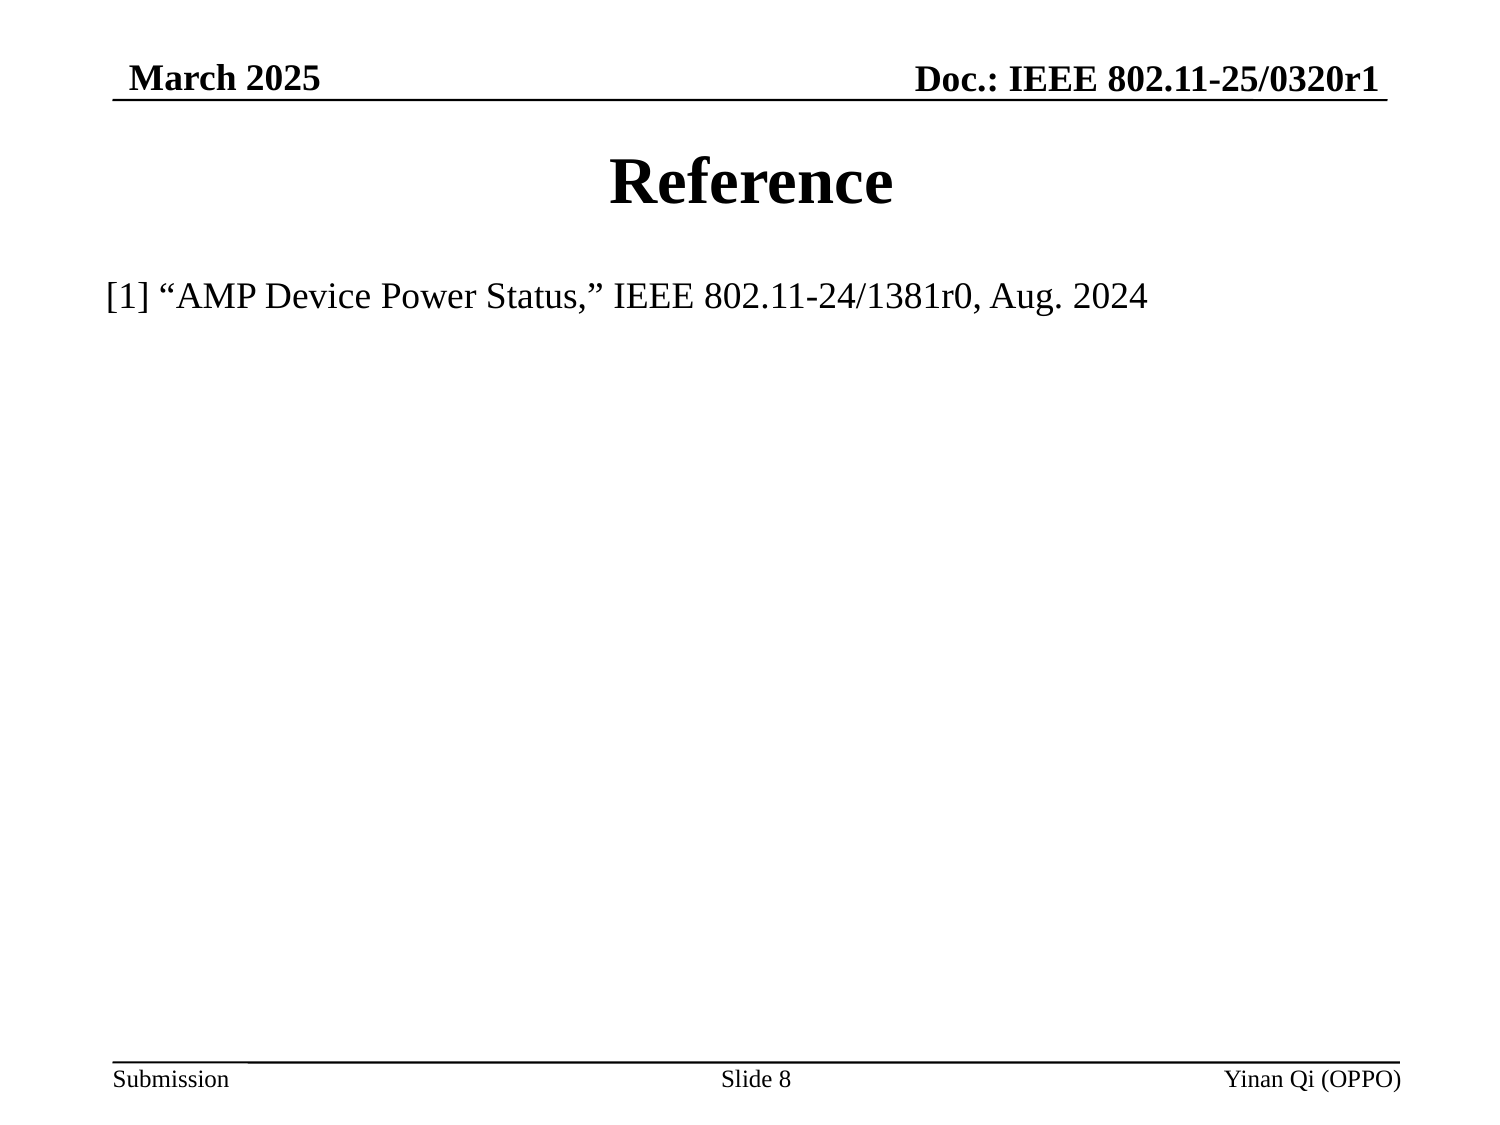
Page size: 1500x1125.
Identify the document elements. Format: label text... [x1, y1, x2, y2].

text_box [1] “AMP Device Power Status,” IEEE 802.11-24/1381r0, Aug. 2024 [91, 264, 1343, 933]
footer Yinan Qi (OPPO) [1049, 1061, 1402, 1093]
text_box Doc.: IEEE 802.11-25/0320r1 [899, 46, 1413, 107]
slide_number Slide 8 [712, 1061, 800, 1093]
title Reference [114, 88, 1390, 265]
text_box March 2025 [114, 45, 493, 100]
